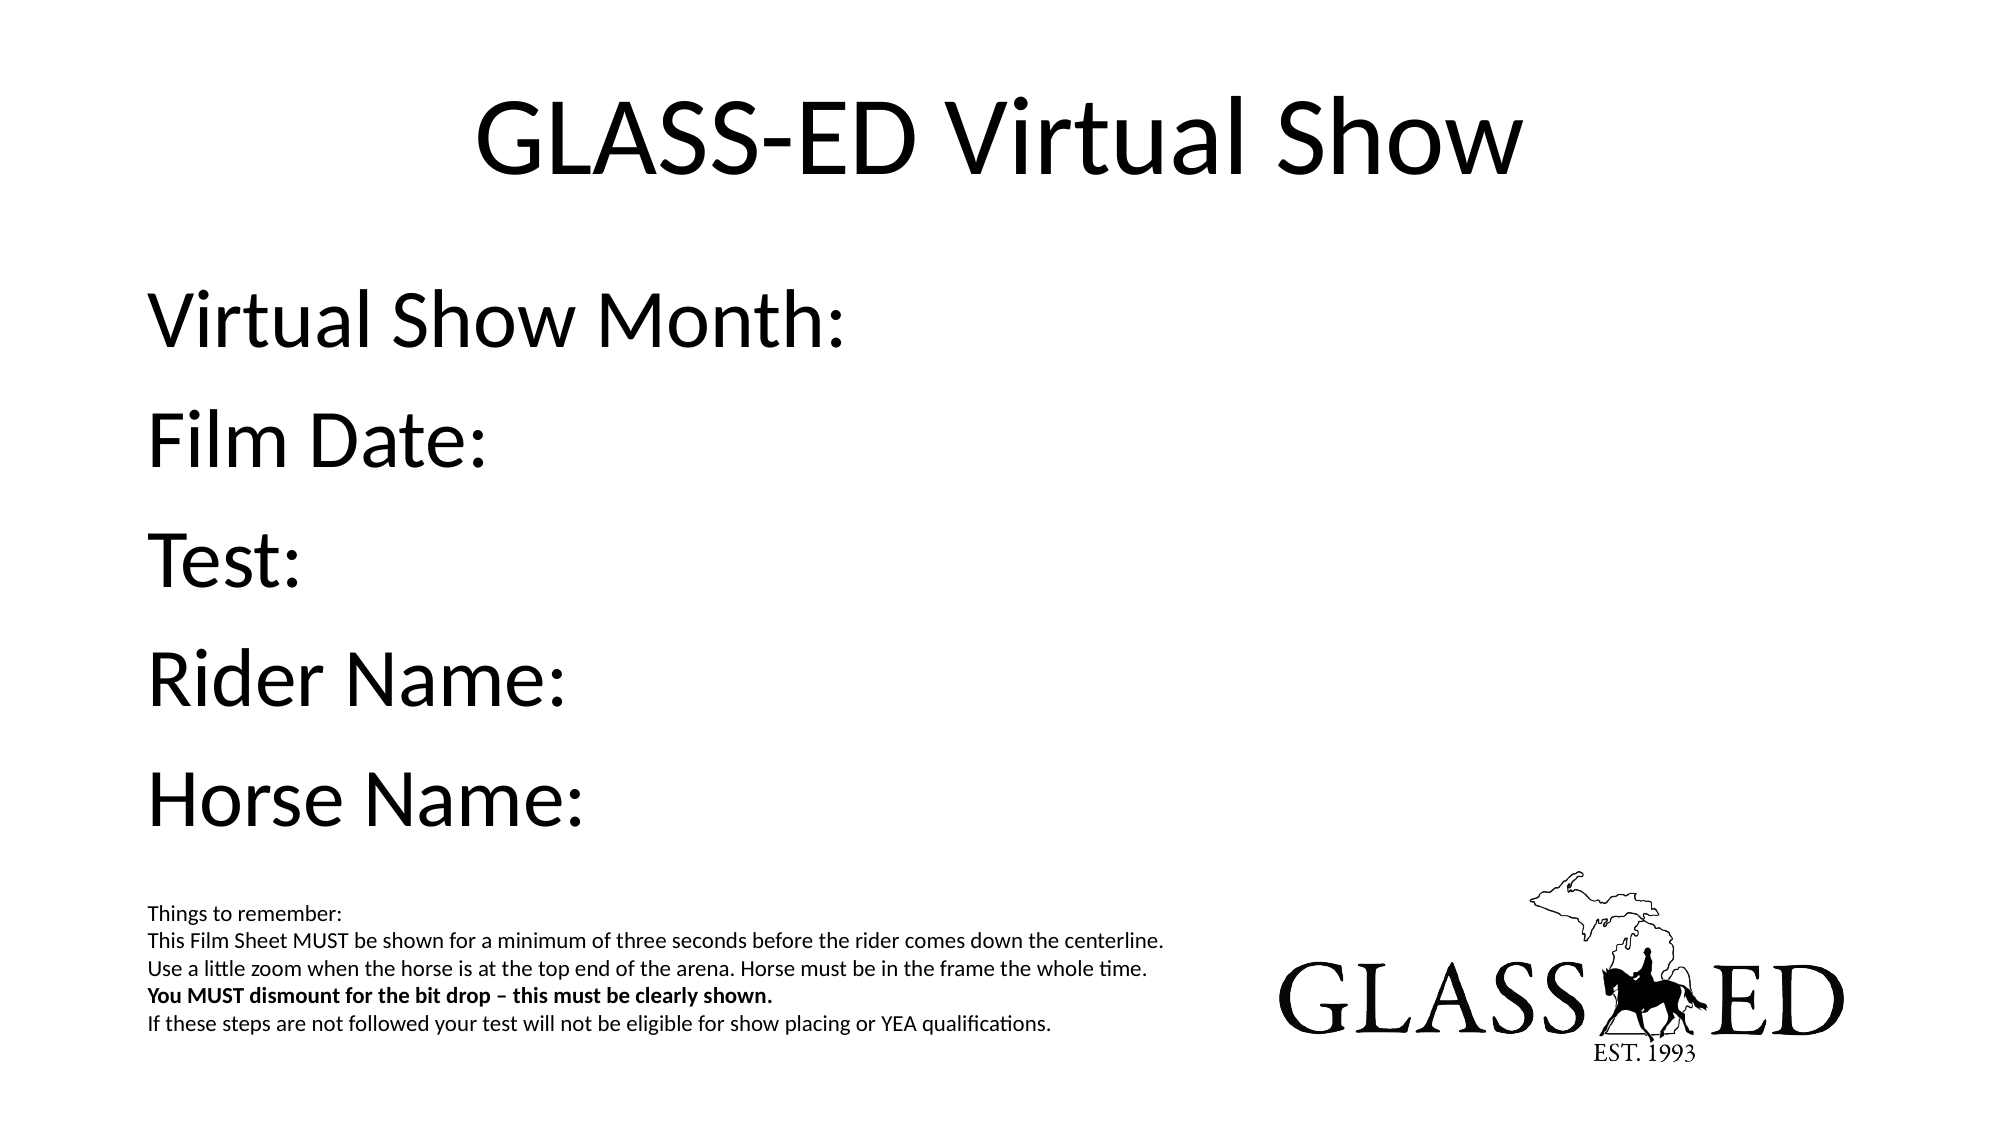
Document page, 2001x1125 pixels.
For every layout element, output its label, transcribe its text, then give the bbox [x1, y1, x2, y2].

picture [1279, 871, 1844, 1062]
text_box Virtual Show Month: Film Date: Test: Rider Name: Horse Name: [132, 256, 1844, 851]
text_box Things to remember: This Film Sheet MUST be shown for a minimum of three seconds before the rider comes down the centerline. Use a little zoom when the horse is at the top end of the arena. Horse must be in the frame the whole time. You MUST dismount for the bit drop – this must be clearly shown. If these steps are not followed your test will not be eligible for show placing or YEA qualifications. [132, 883, 1267, 1051]
text_box GLASS-ED Virtual Show [453, 54, 1547, 205]
